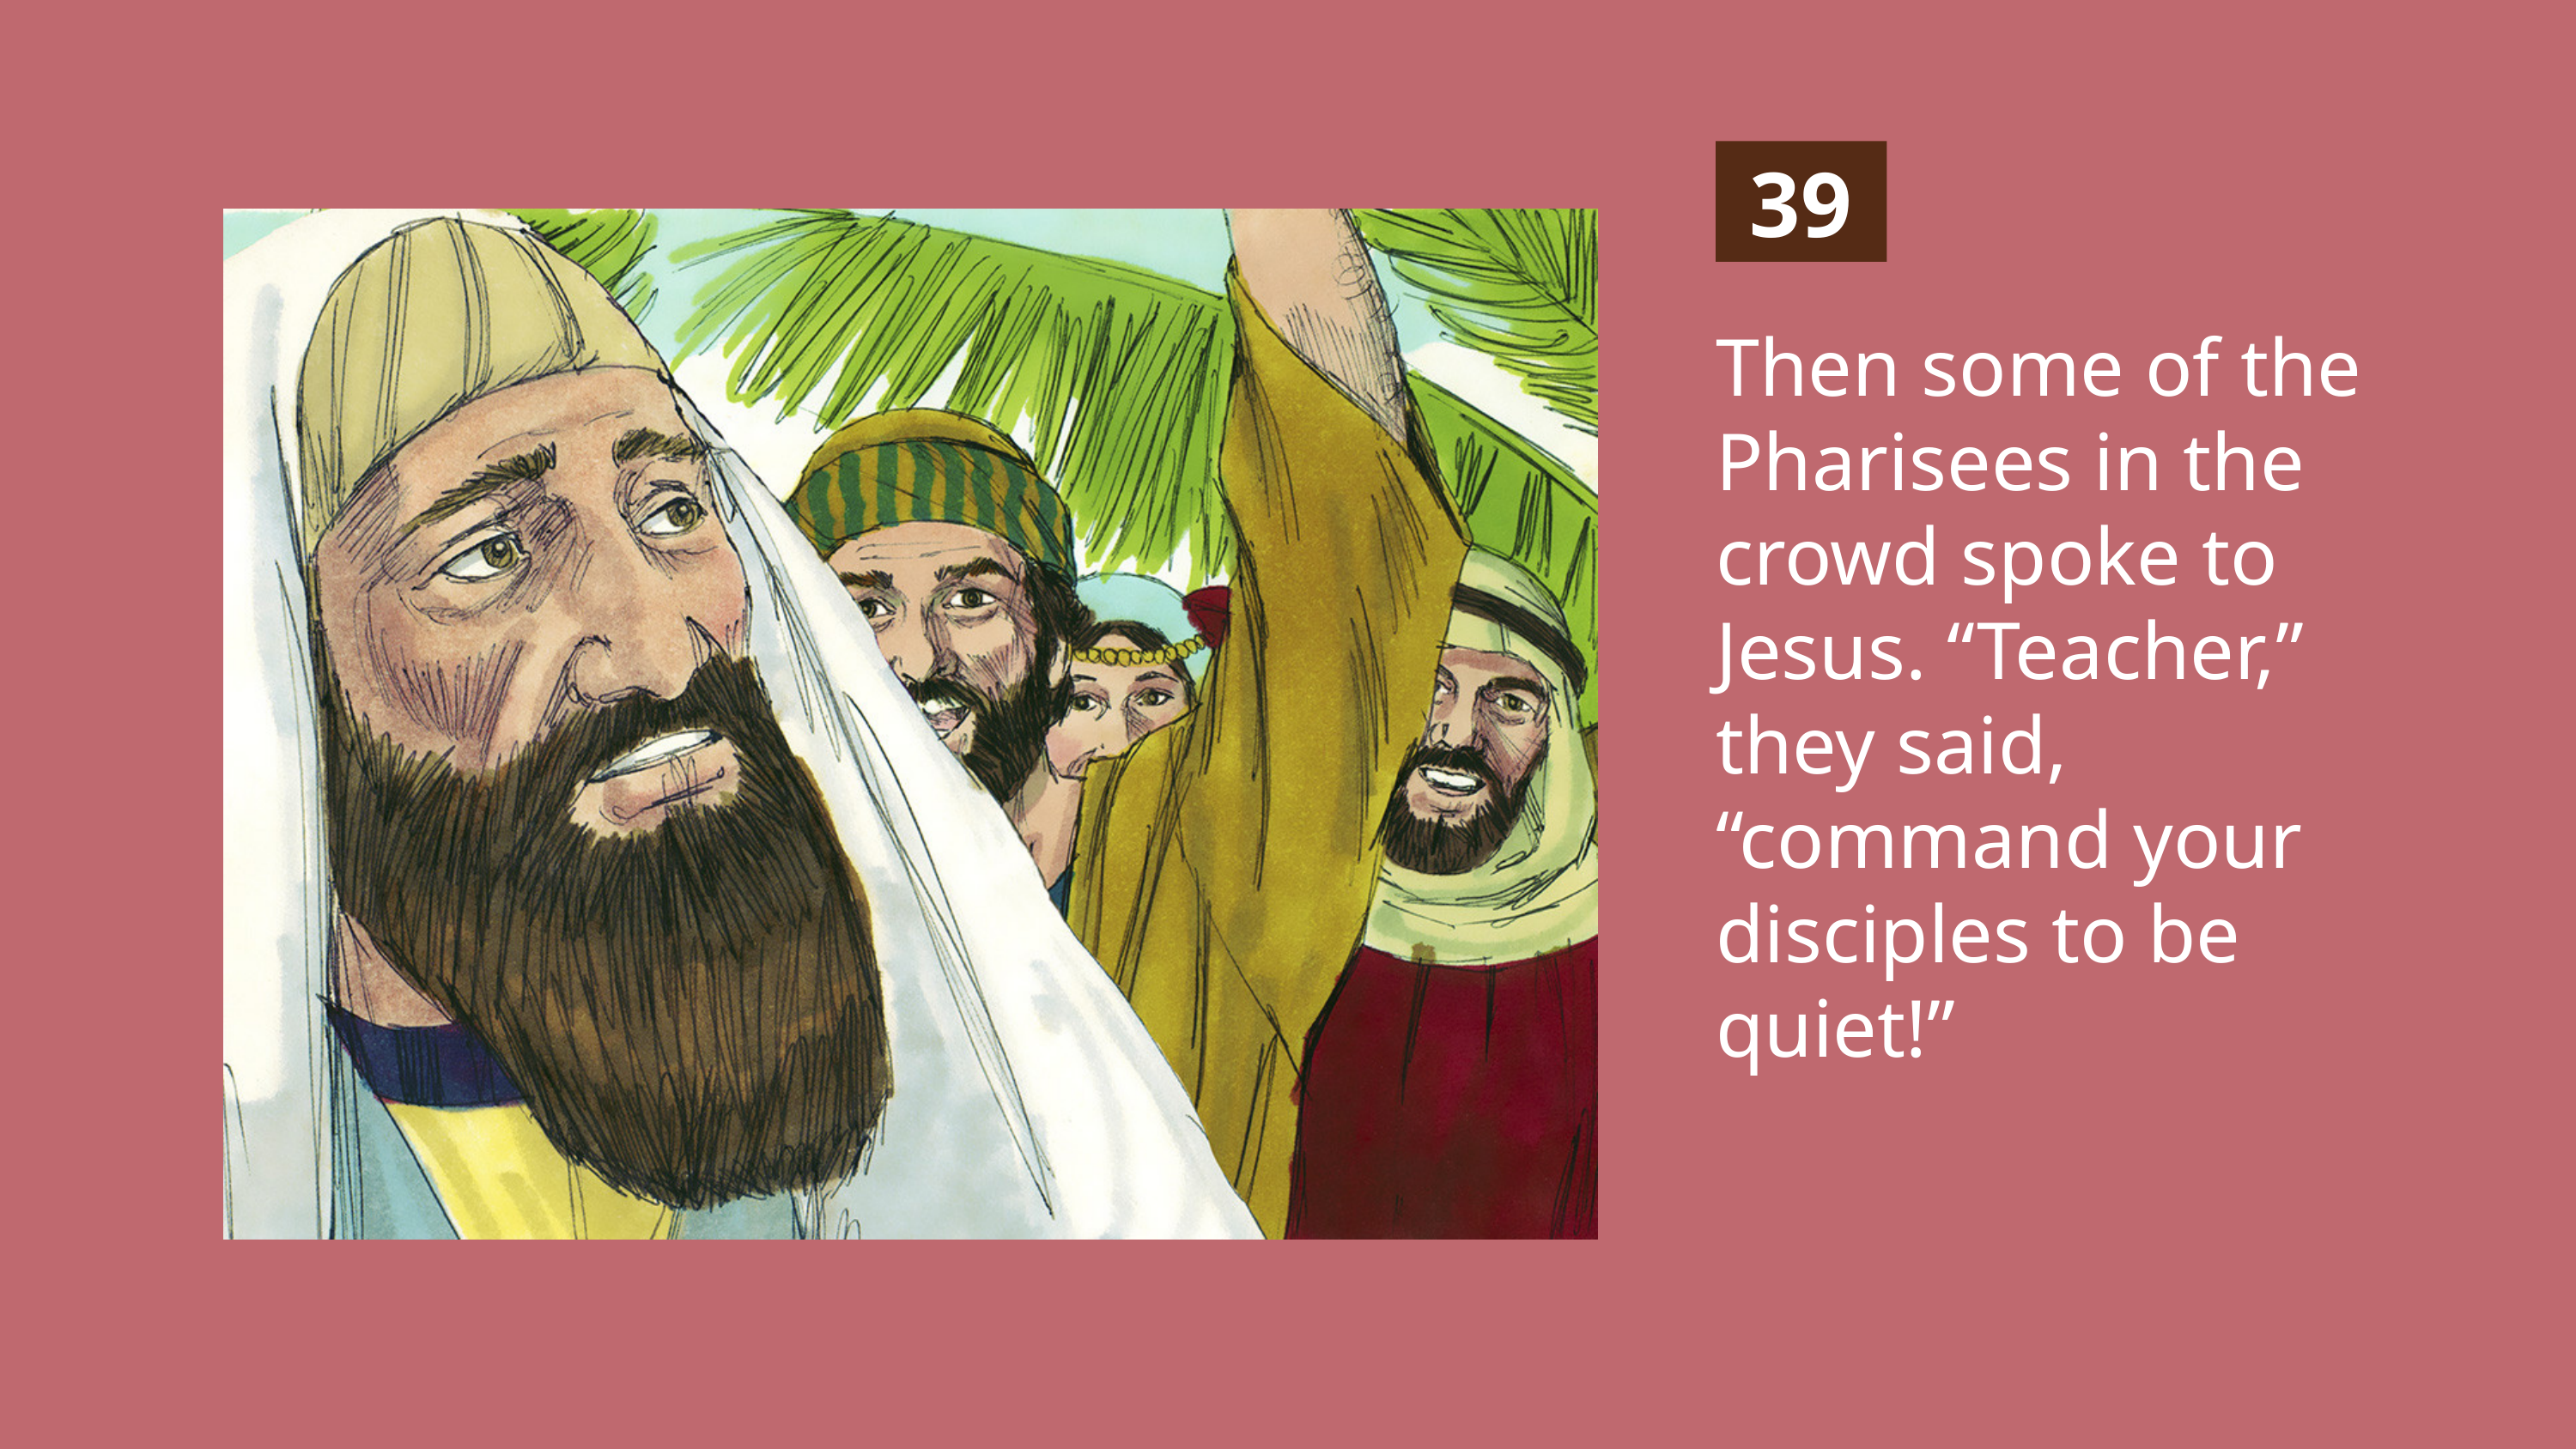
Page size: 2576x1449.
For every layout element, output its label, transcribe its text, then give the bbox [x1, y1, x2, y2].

text_box 39 [1716, 141, 1887, 262]
text_box Then some of the Pharisees in the crowd spoke to Jesus. “Teacher,” they said, “command your disciples to be quiet!” [1716, 317, 2389, 1073]
picture [223, 209, 1598, 1240]
